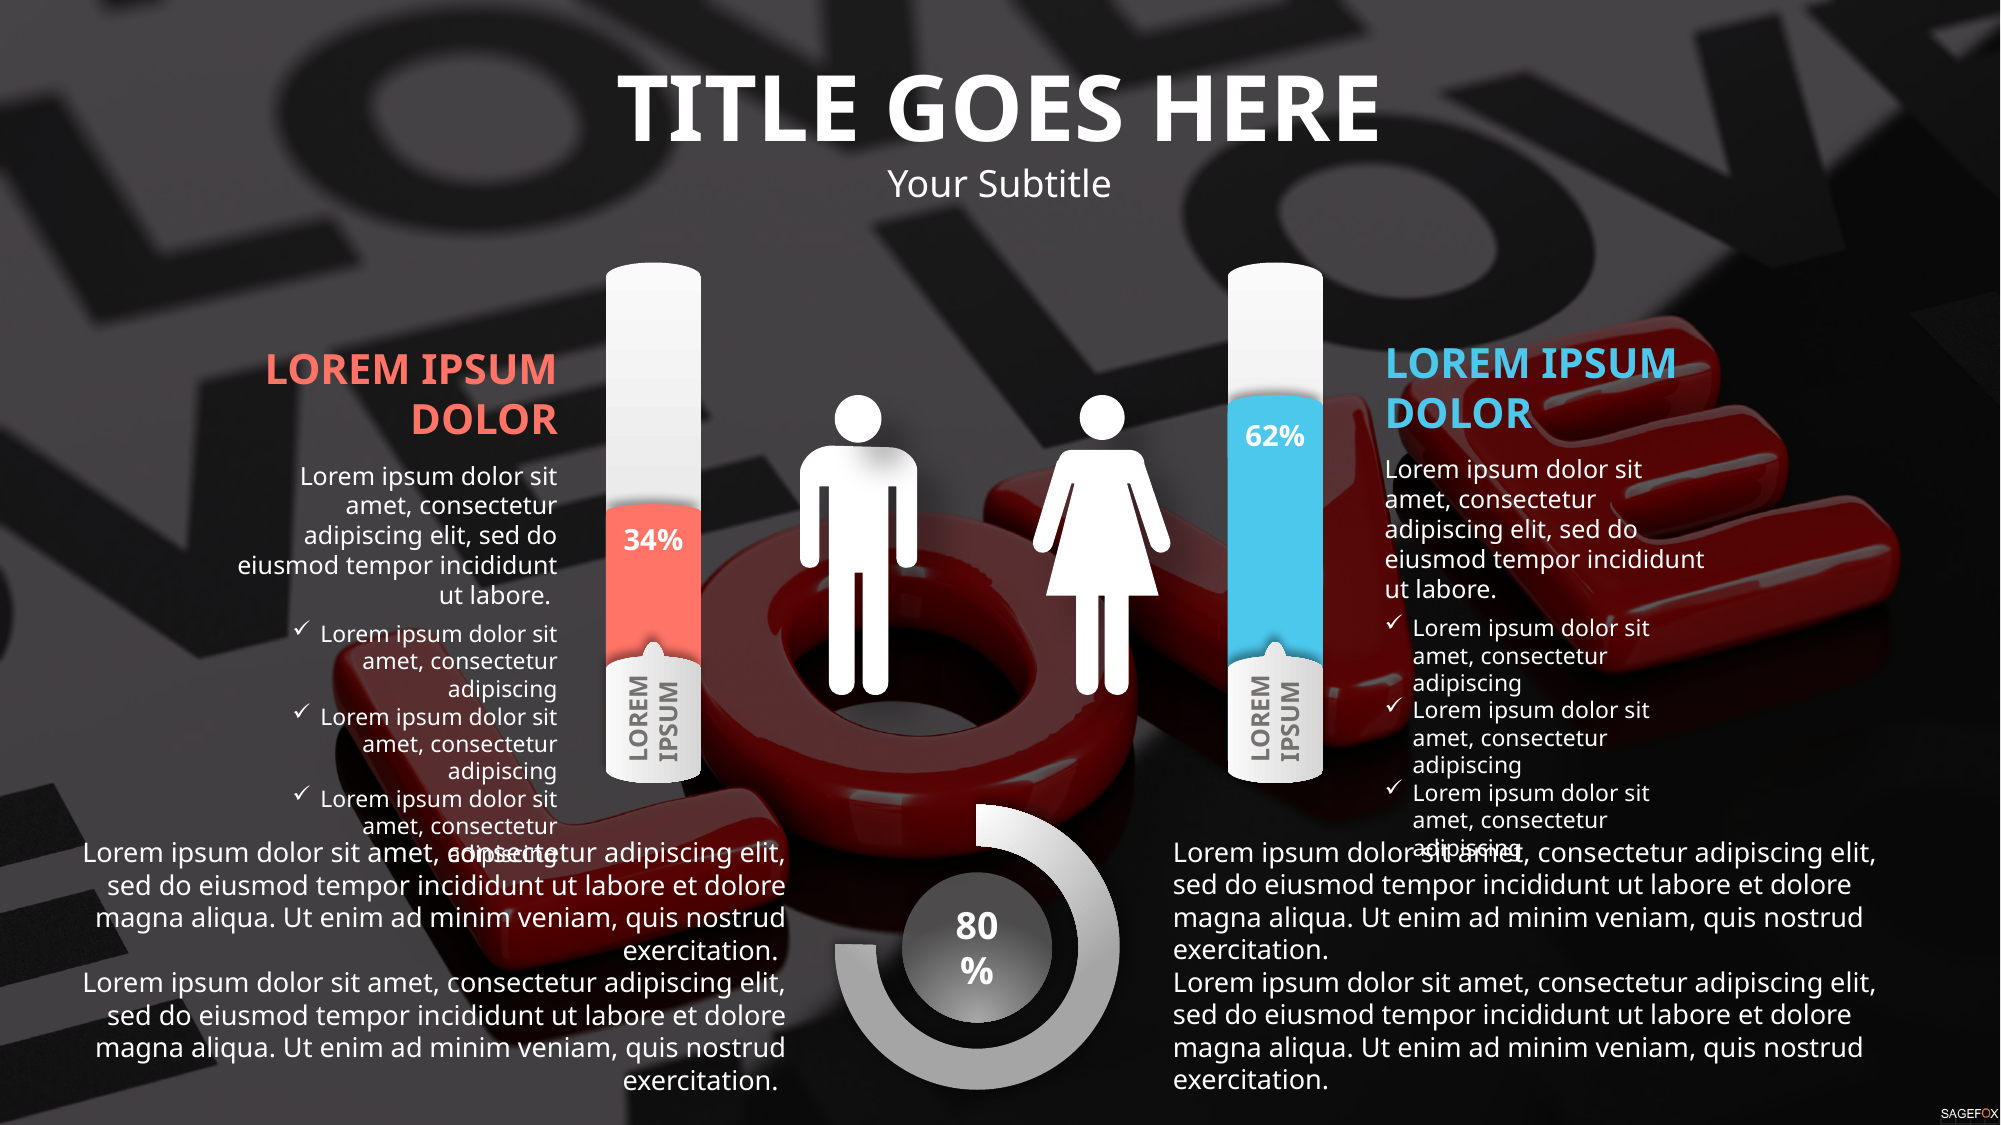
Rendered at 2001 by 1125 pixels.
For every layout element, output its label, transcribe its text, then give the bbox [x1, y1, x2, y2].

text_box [1227, 394, 1323, 641]
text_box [605, 641, 702, 783]
text_box [1226, 261, 1324, 395]
text_box Lorem ipsum dolor sit amet, consectetur adipiscing elit, sed do eiusmod tempor incididunt ut labore et dolore magna aliqua. Ut enim ad minim veniam, quis nostrud exercitation. Lorem ipsum dolor sit amet, consectetur adipiscing elit, sed do eiusmod tempor incididunt ut labore et dolore magna aliqua. Ut enim ad minim veniam, quis nostrud exercitation. [25, 828, 801, 1103]
text_box LOREM IPSUM DOLOR Lorem ipsum dolor sit amet, consectetur adipiscing elit, sed do eiusmod tempor incididunt ut labore. Lorem ipsum dolor sit amet, consectetur adipiscing Lorem ipsum dolor sit amet, consectetur adipiscing Lorem ipsum dolor sit amet, consectetur adipiscing [212, 335, 573, 828]
text_box Lorem ipsum dolor sit amet, consectetur adipiscing elit, sed do eiusmod tempor incididunt ut labore et dolore magna aliqua. Ut enim ad minim veniam, quis nostrud exercitation. Lorem ipsum dolor sit amet, consectetur adipiscing elit, sed do eiusmod tempor incididunt ut labore et dolore magna aliqua. Ut enim ad minim veniam, quis nostrud exercitation. [1158, 827, 1934, 1103]
text_box [833, 803, 1121, 1091]
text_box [605, 504, 702, 641]
text_box 80% [901, 871, 1054, 1024]
picture [0, 0, 2001, 1125]
text_box LOREM IPSUM DOLOR Lorem ipsum dolor sit amet, consectetur adipiscing elit, sed do eiusmod tempor incididunt ut labore. Lorem ipsum dolor sit amet, consectetur adipiscing Lorem ipsum dolor sit amet, consectetur adipiscing Lorem ipsum dolor sit amet, consectetur adipiscing [1369, 329, 1730, 827]
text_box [799, 394, 918, 695]
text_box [1031, 394, 1172, 695]
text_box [1227, 641, 1323, 783]
text_box TITLE GOES HERE Your Subtitle [548, 42, 1452, 212]
text_box [604, 261, 703, 504]
